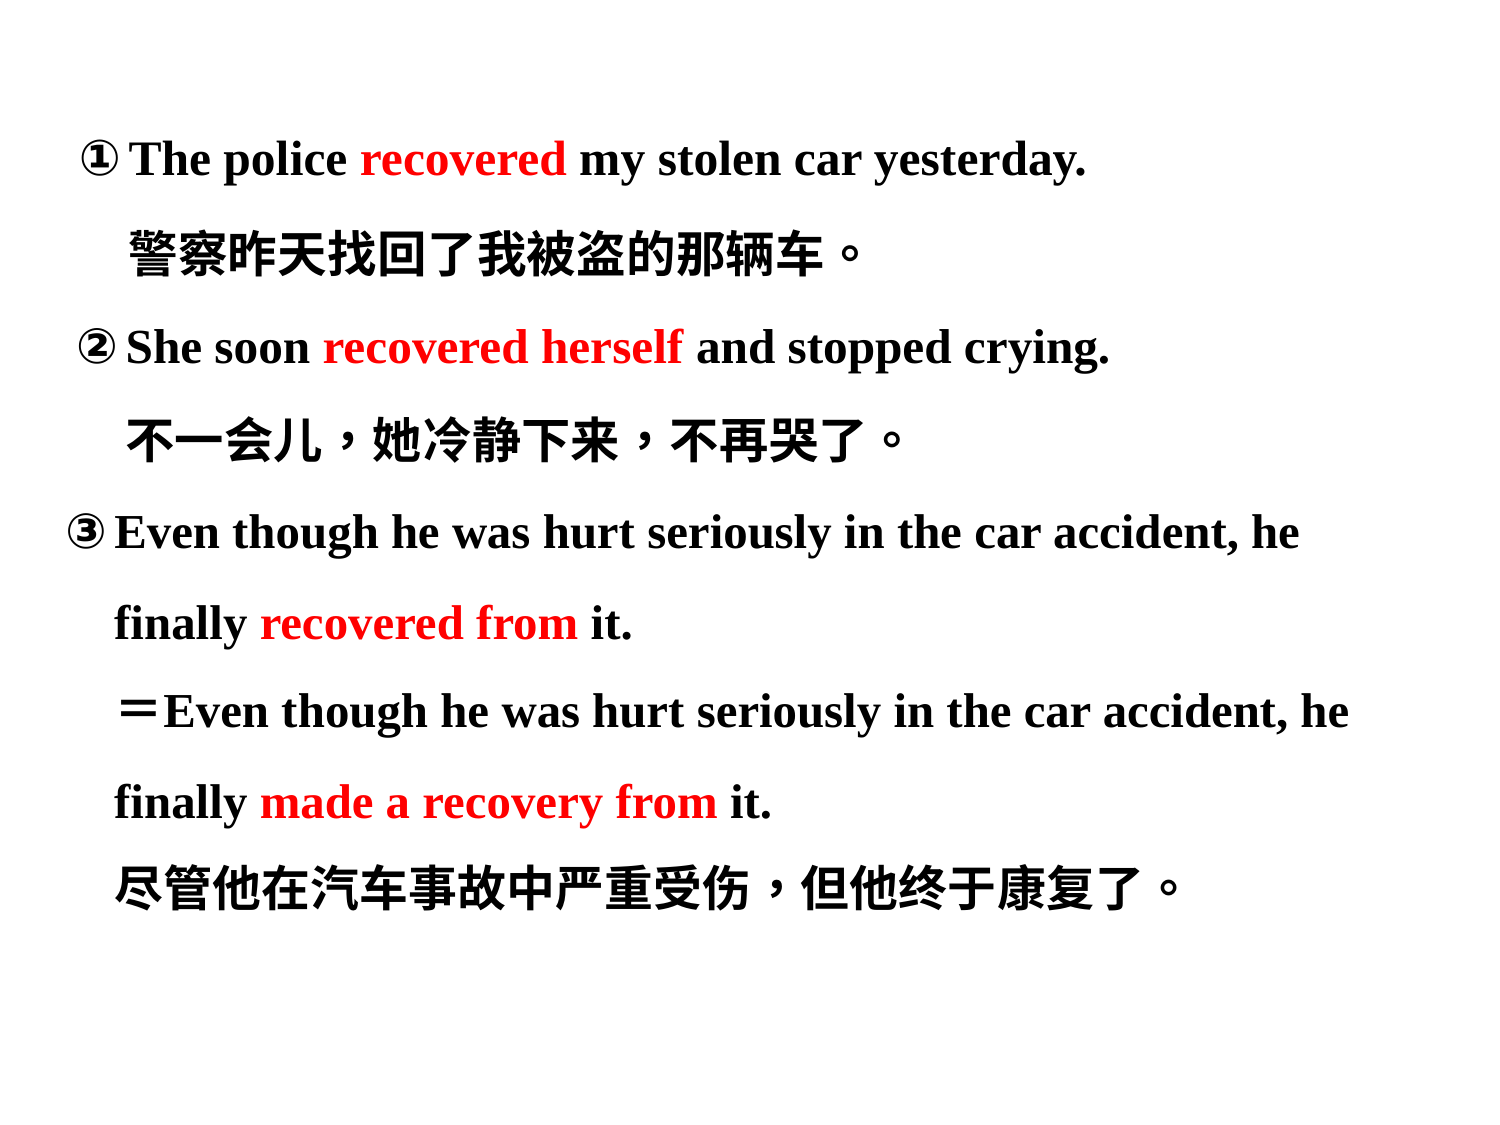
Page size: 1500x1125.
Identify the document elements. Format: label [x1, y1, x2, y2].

text_box [75, 314, 1444, 505]
text_box [65, 499, 1421, 953]
text_box [78, 125, 1459, 319]
